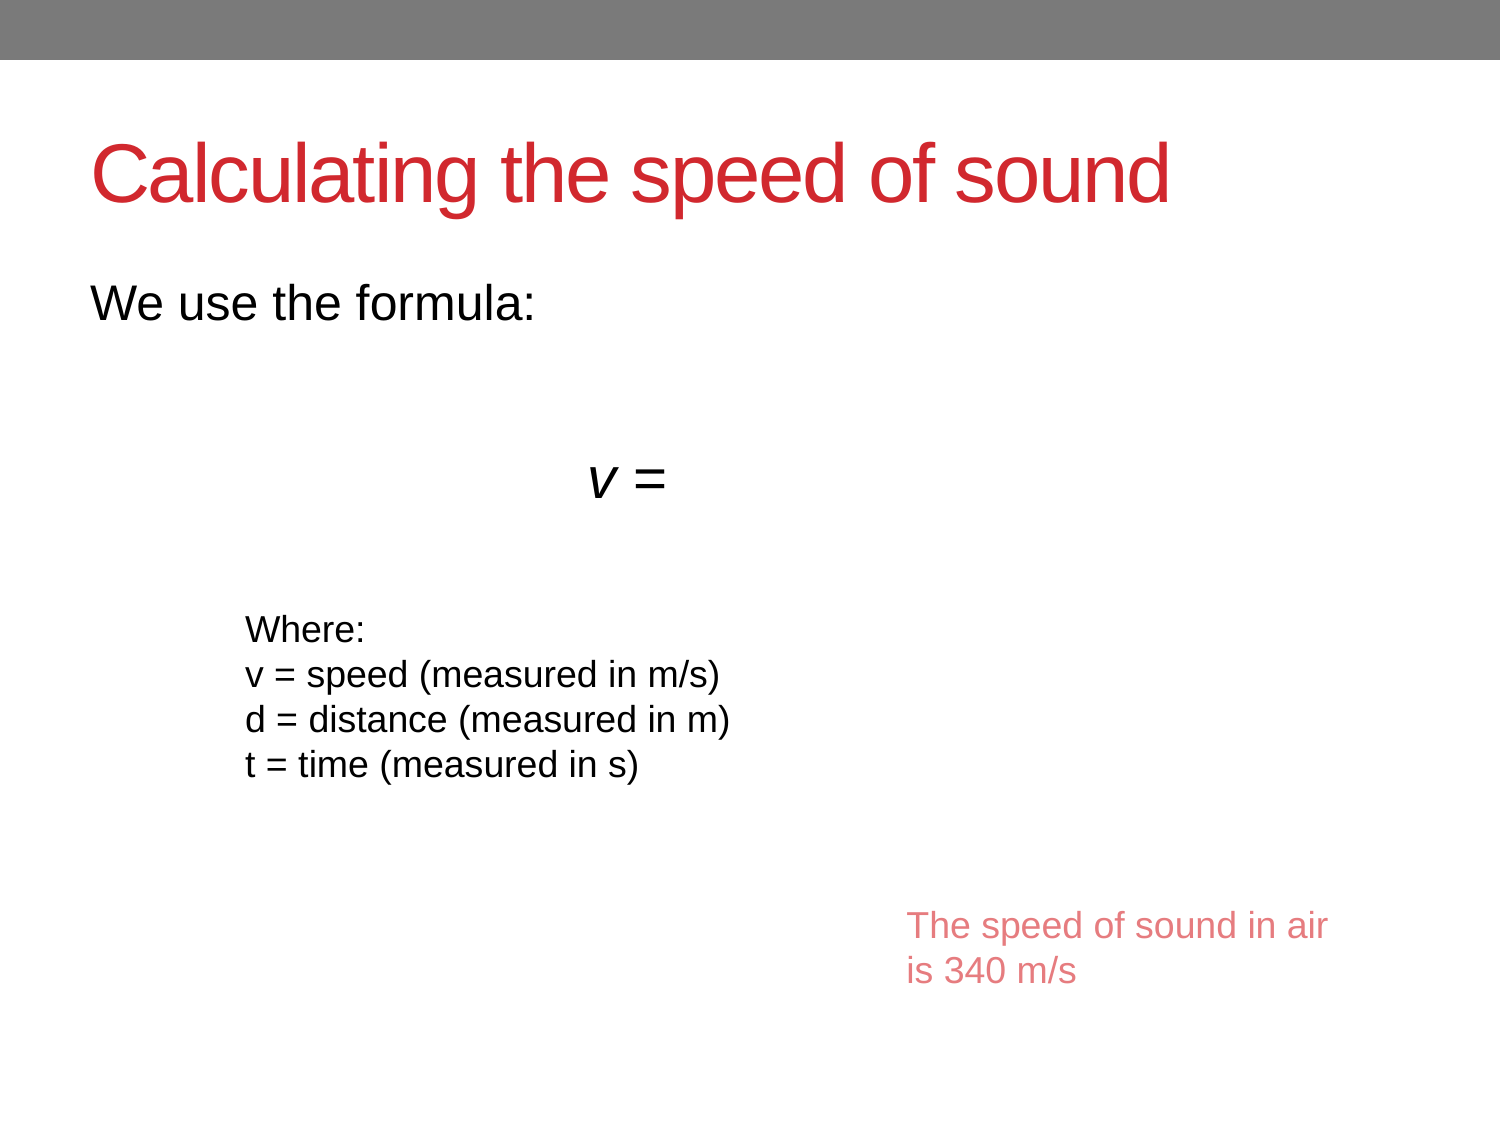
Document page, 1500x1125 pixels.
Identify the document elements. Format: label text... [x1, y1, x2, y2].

text_box Where: v = speed (measured in m/s) d = distance (measured in m) t = time (measured in s) [230, 597, 1270, 793]
text_box The speed of sound in air is 340 m/s [891, 893, 1379, 998]
title Calculating the speed of sound [75, 87, 1425, 250]
list We use the formula: [75, 262, 1425, 1063]
